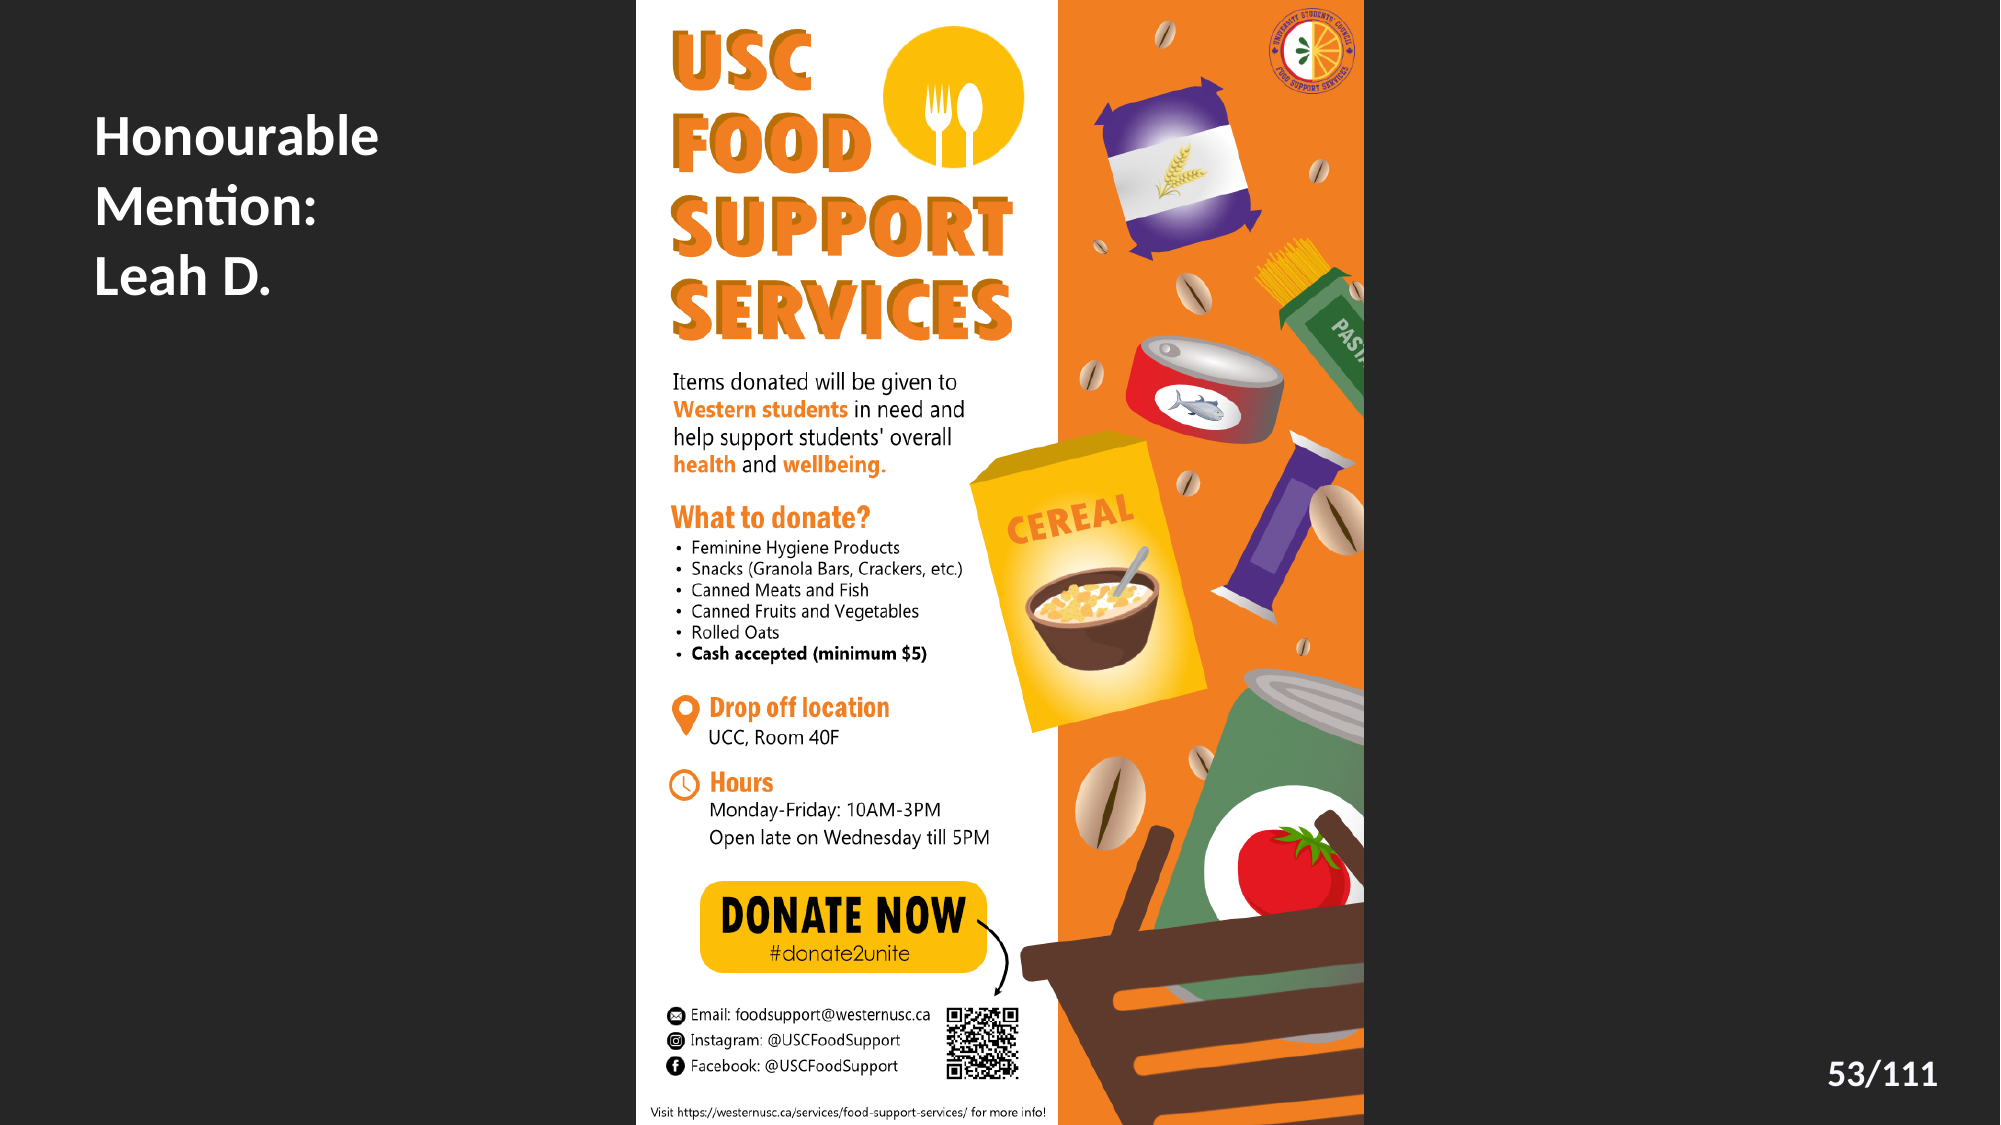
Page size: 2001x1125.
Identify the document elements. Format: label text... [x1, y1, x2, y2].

text_box 53/111 [1812, 1041, 2000, 1102]
picture [635, 0, 1364, 1125]
text_box Honourable Mention: Leah D. [79, 90, 500, 315]
